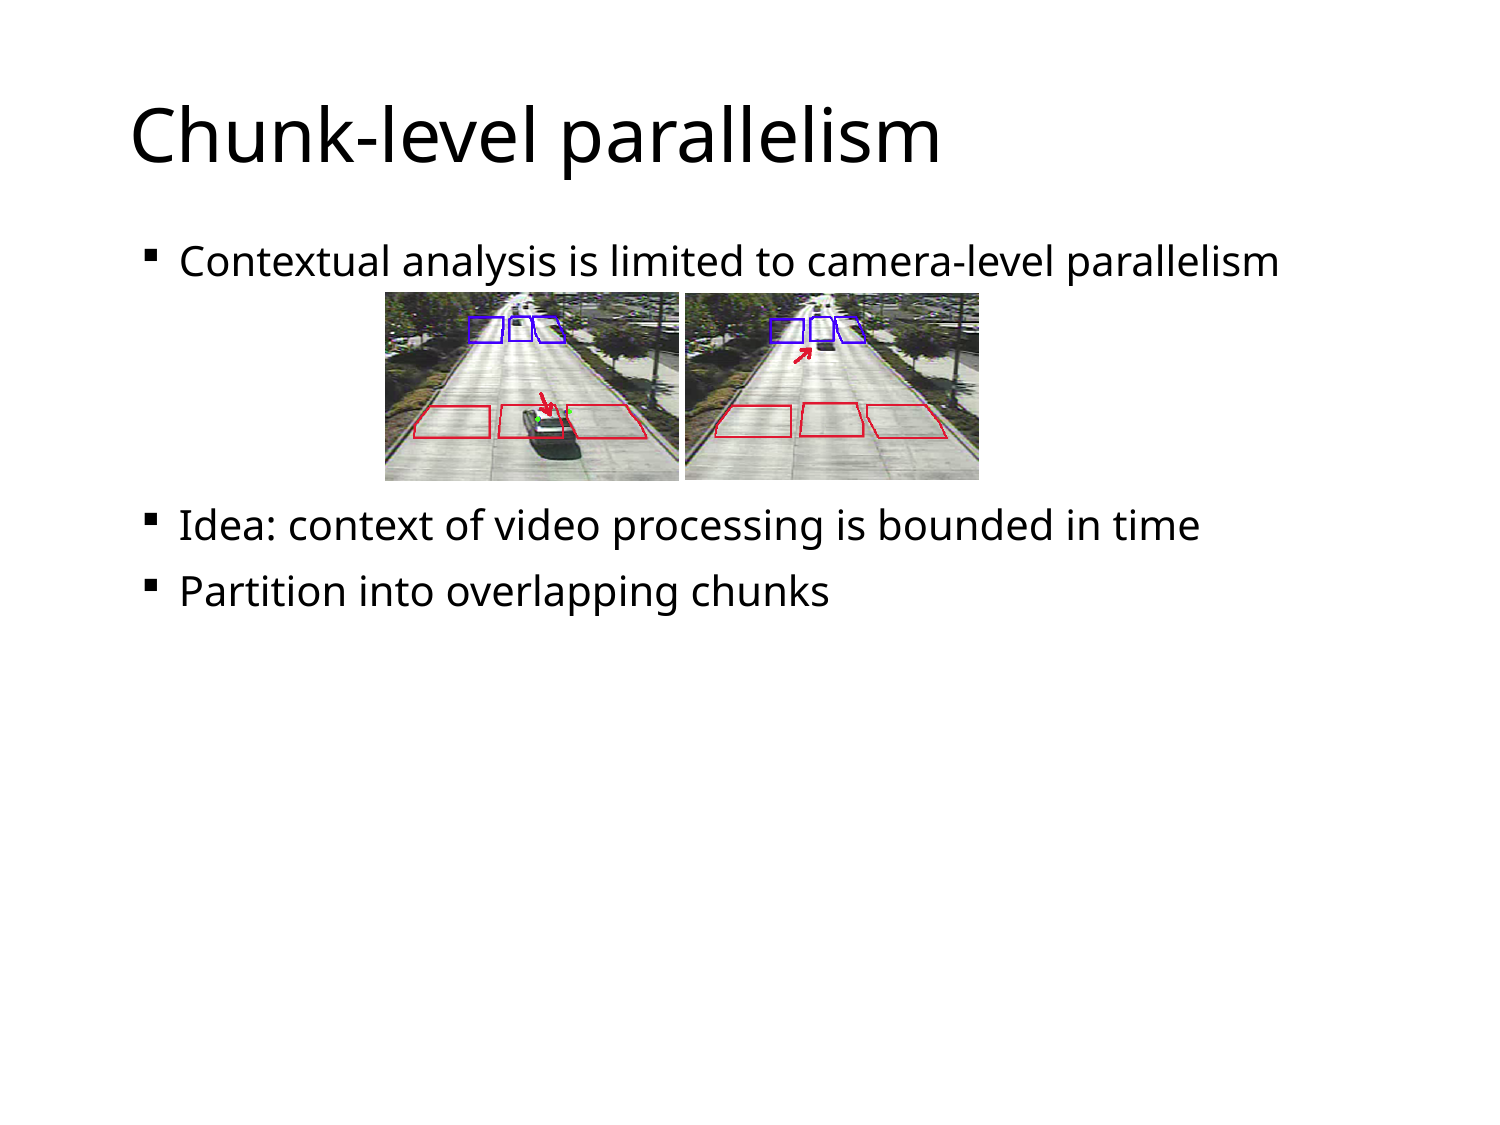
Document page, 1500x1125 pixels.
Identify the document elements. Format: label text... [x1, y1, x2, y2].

picture [380, 288, 982, 483]
title Chunk-level parallelism [114, 92, 1380, 185]
list Contextual analysis is limited to camera-level parallelism Idea: context of video processing is bounded in time Partition into overlapping chunks [126, 233, 1392, 961]
